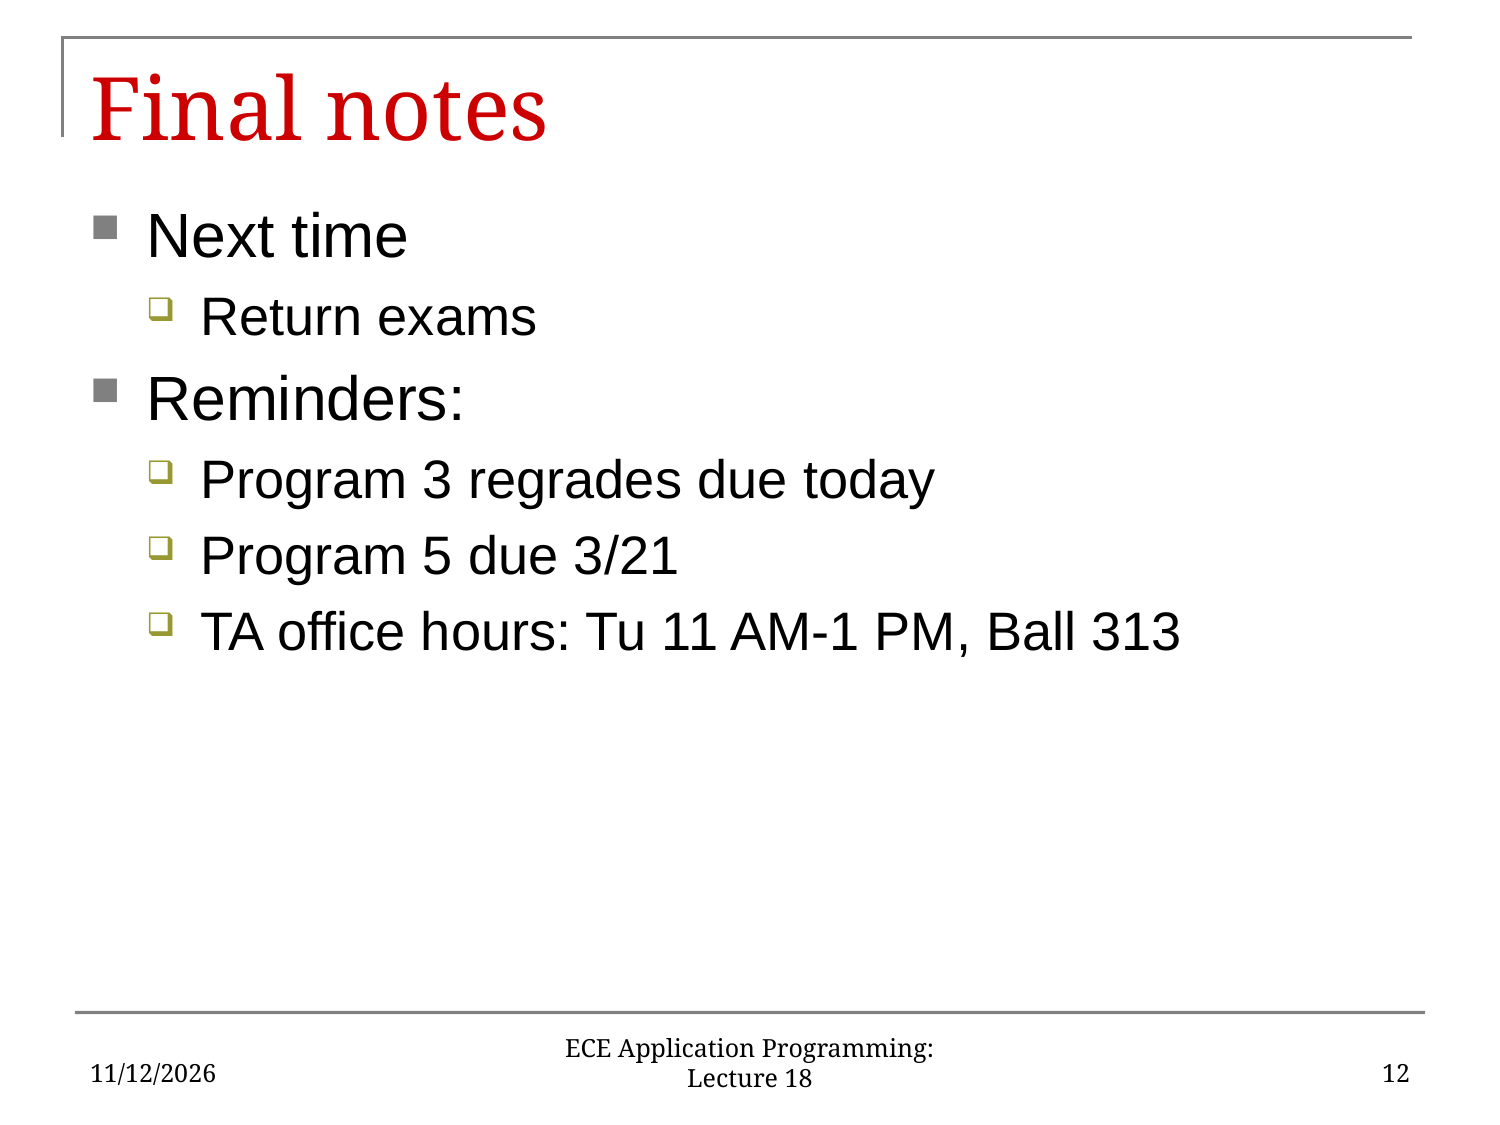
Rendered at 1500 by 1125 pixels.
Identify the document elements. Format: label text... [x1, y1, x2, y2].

list Next time Return exams Reminders: Program 3 regrades due today Program 5 due 3/21 TA office hours: Tu 11 AM-1 PM, Ball 313 [75, 187, 1425, 1006]
footer ECE Application Programming: Lecture 18 [512, 1024, 988, 1101]
slide_number 12 [1074, 1023, 1426, 1100]
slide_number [74, 1023, 426, 1100]
title Final notes [75, 45, 1425, 163]
